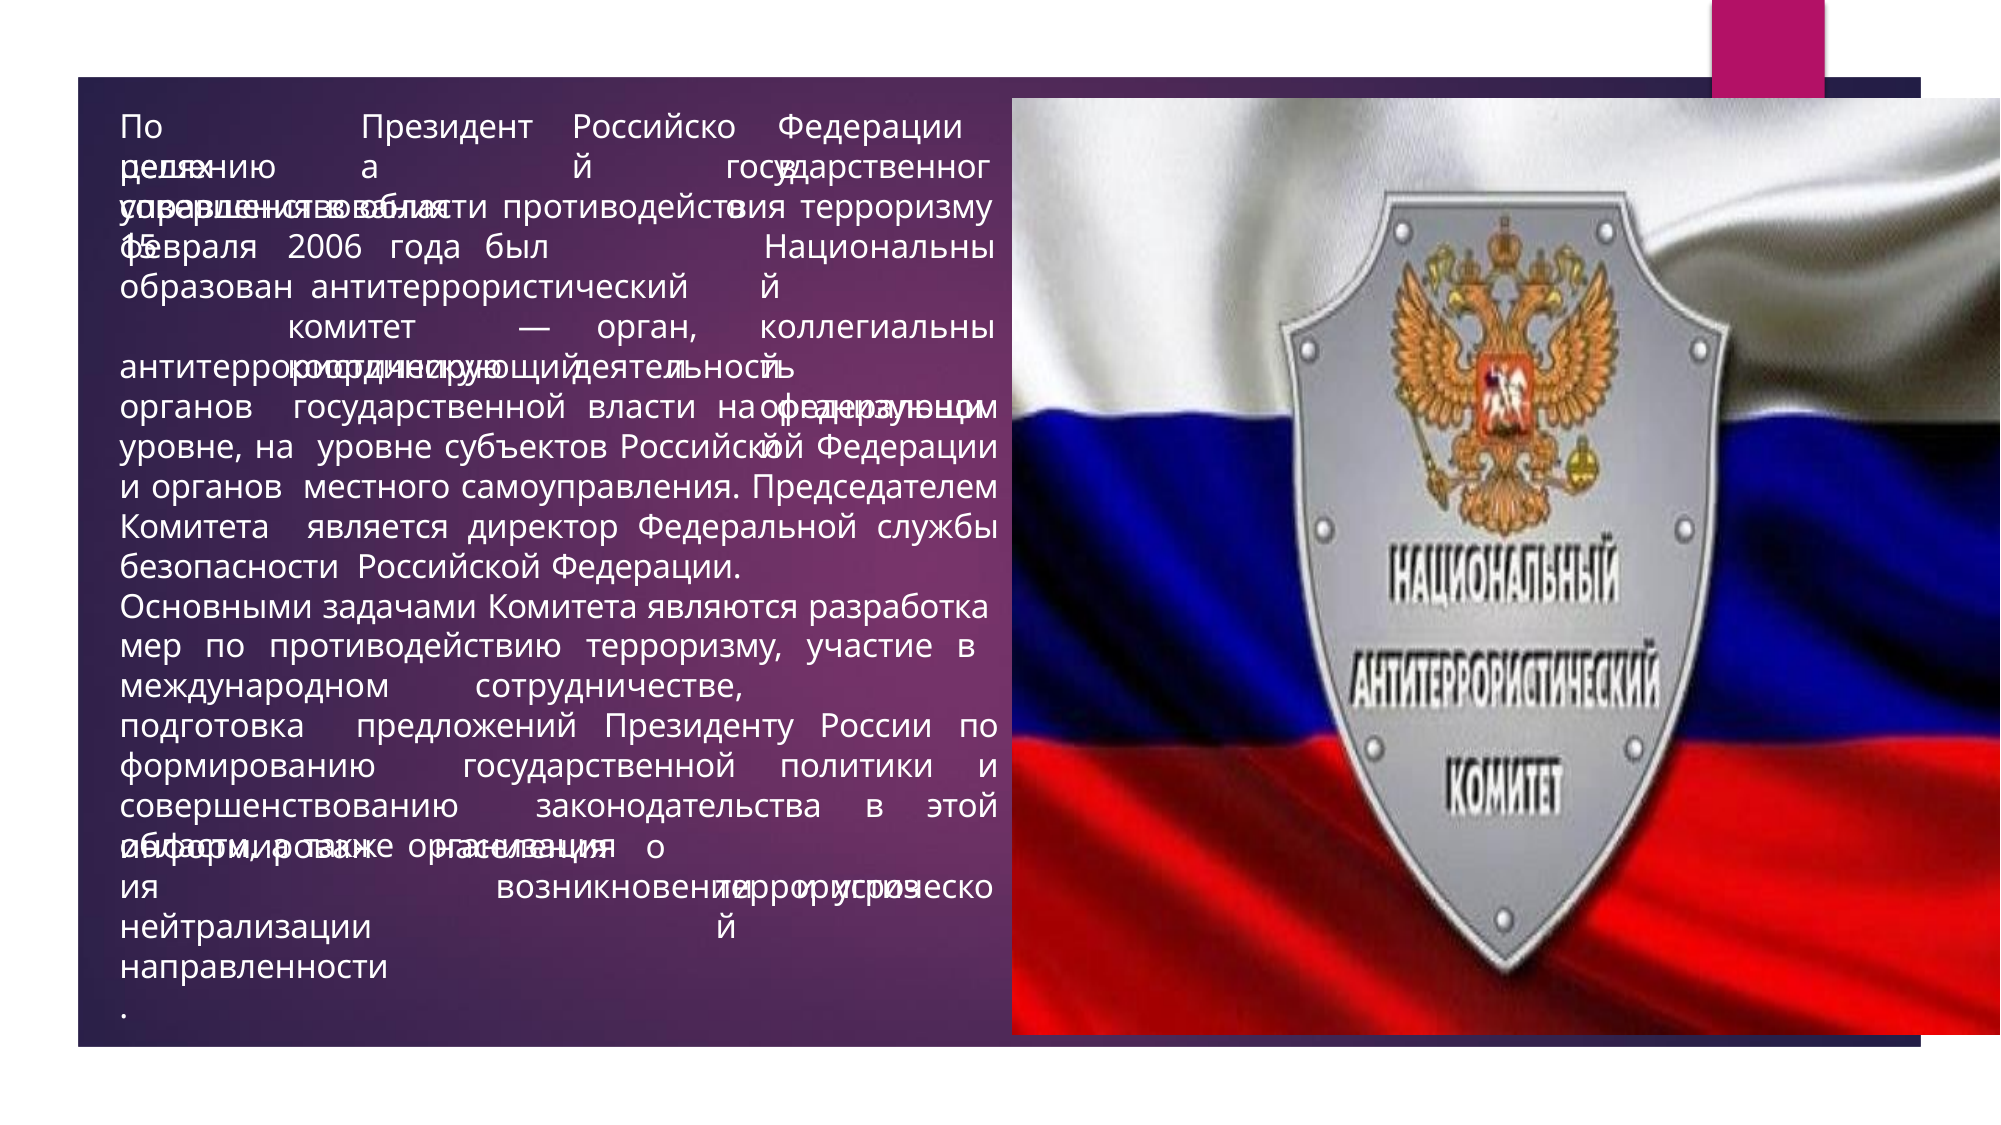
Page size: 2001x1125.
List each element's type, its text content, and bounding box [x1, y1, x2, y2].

text_box управления в области противодействия терроризму 15 [117, 183, 1000, 265]
text_box Президента [358, 103, 547, 143]
text_box государственного [723, 143, 1000, 183]
text_box По решению [117, 103, 336, 143]
text_box антитеррористическую деятельность органов государственной власти на федеральном уровне, на уровне субъектов Российской Федерации и органов местного самоуправления. Председателем Комитета является директор Федеральной службы безопасности Российской Федерации. Основными задачами Комитета являются разработка мер по противодействию терроризму, участие в международном сотрудничестве, подготовка предложений Президенту России по формированию государственной политики и совершенствованию законодательства в этой области, а также организация [117, 343, 1000, 865]
text_box Национальный коллегиальный организующий [757, 223, 1000, 343]
text_box Российской [569, 103, 753, 183]
picture [79, 0, 2000, 1046]
text_box целях совершенствования [117, 143, 626, 183]
text_box Федерации в [775, 103, 1000, 143]
text_box населения о возникновении и угроз [431, 823, 1000, 906]
text_box информирования нейтрализации направленности. [117, 823, 393, 1025]
text_box террористической [713, 863, 1000, 946]
text_box февраля 2006 года был образован антитеррористический комитет — орган, координирующий и [117, 223, 738, 343]
